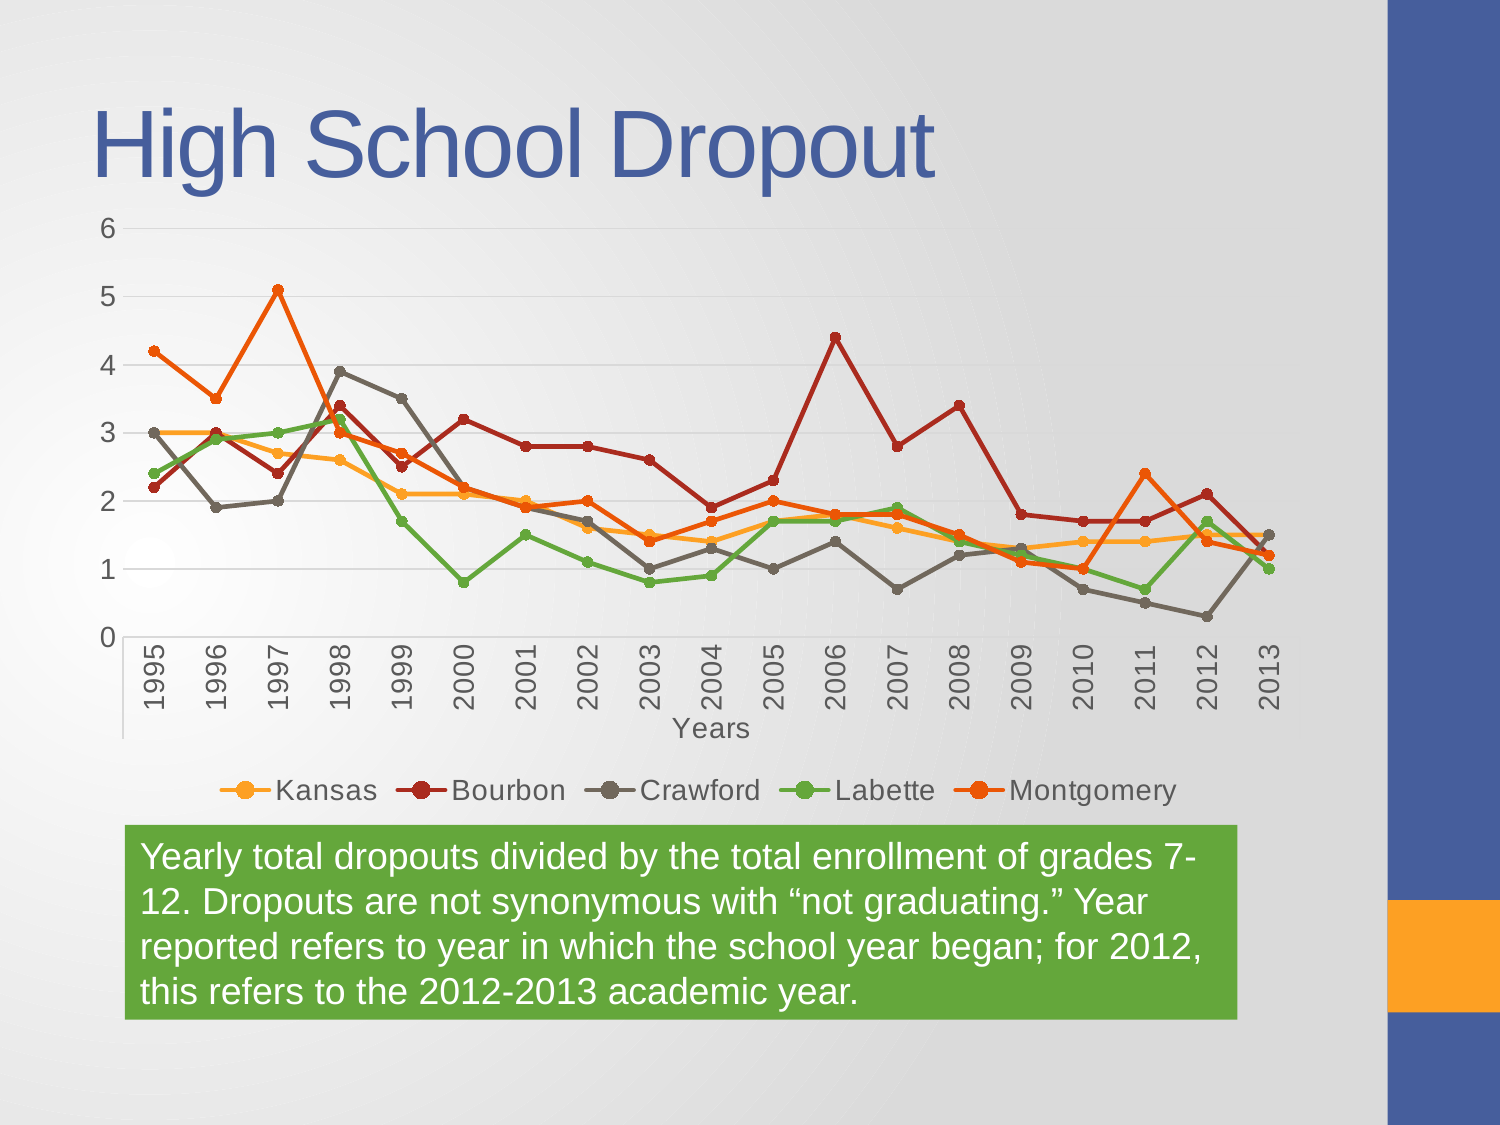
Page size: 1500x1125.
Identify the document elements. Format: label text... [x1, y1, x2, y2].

chart [74, 199, 1326, 813]
title High School Dropout [75, 45, 1325, 195]
text_box Yearly total dropouts divided by the total enrollment of grades 7-12. Dropouts are not synonymous with “not graduating.” Year reported refers to year in which the school year began; for 2012, this refers to the 2012-2013 academic year. [124, 824, 1238, 1020]
